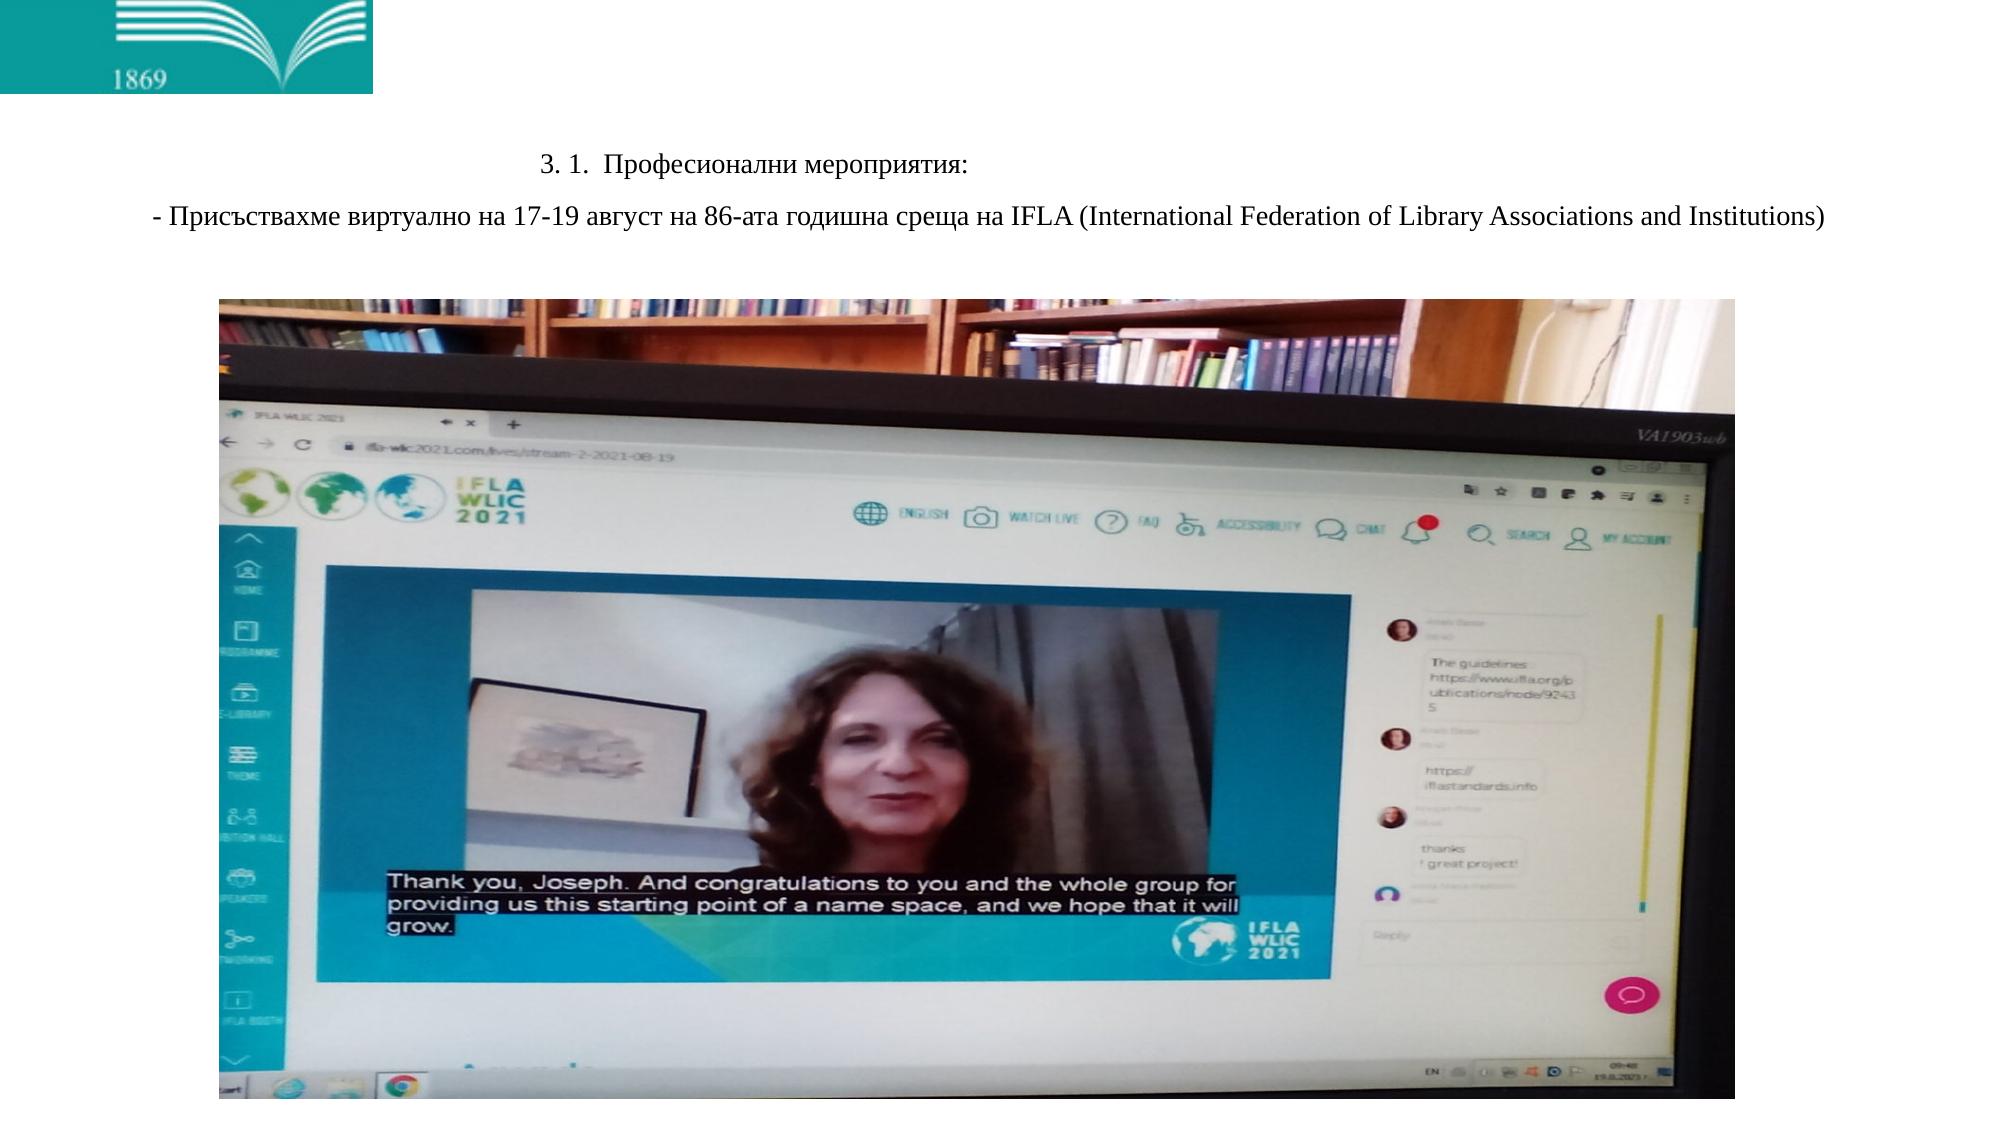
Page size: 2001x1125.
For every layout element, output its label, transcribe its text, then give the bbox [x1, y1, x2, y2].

title 3. 1. Професионални мероприятия: - Присъствахме виртуално на 17-19 август на 86-ата годишна среща на IFLA (International Federation of Library Associations and Institutions) [137, 0, 1863, 278]
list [219, 299, 1735, 1099]
picture [0, 0, 373, 94]
